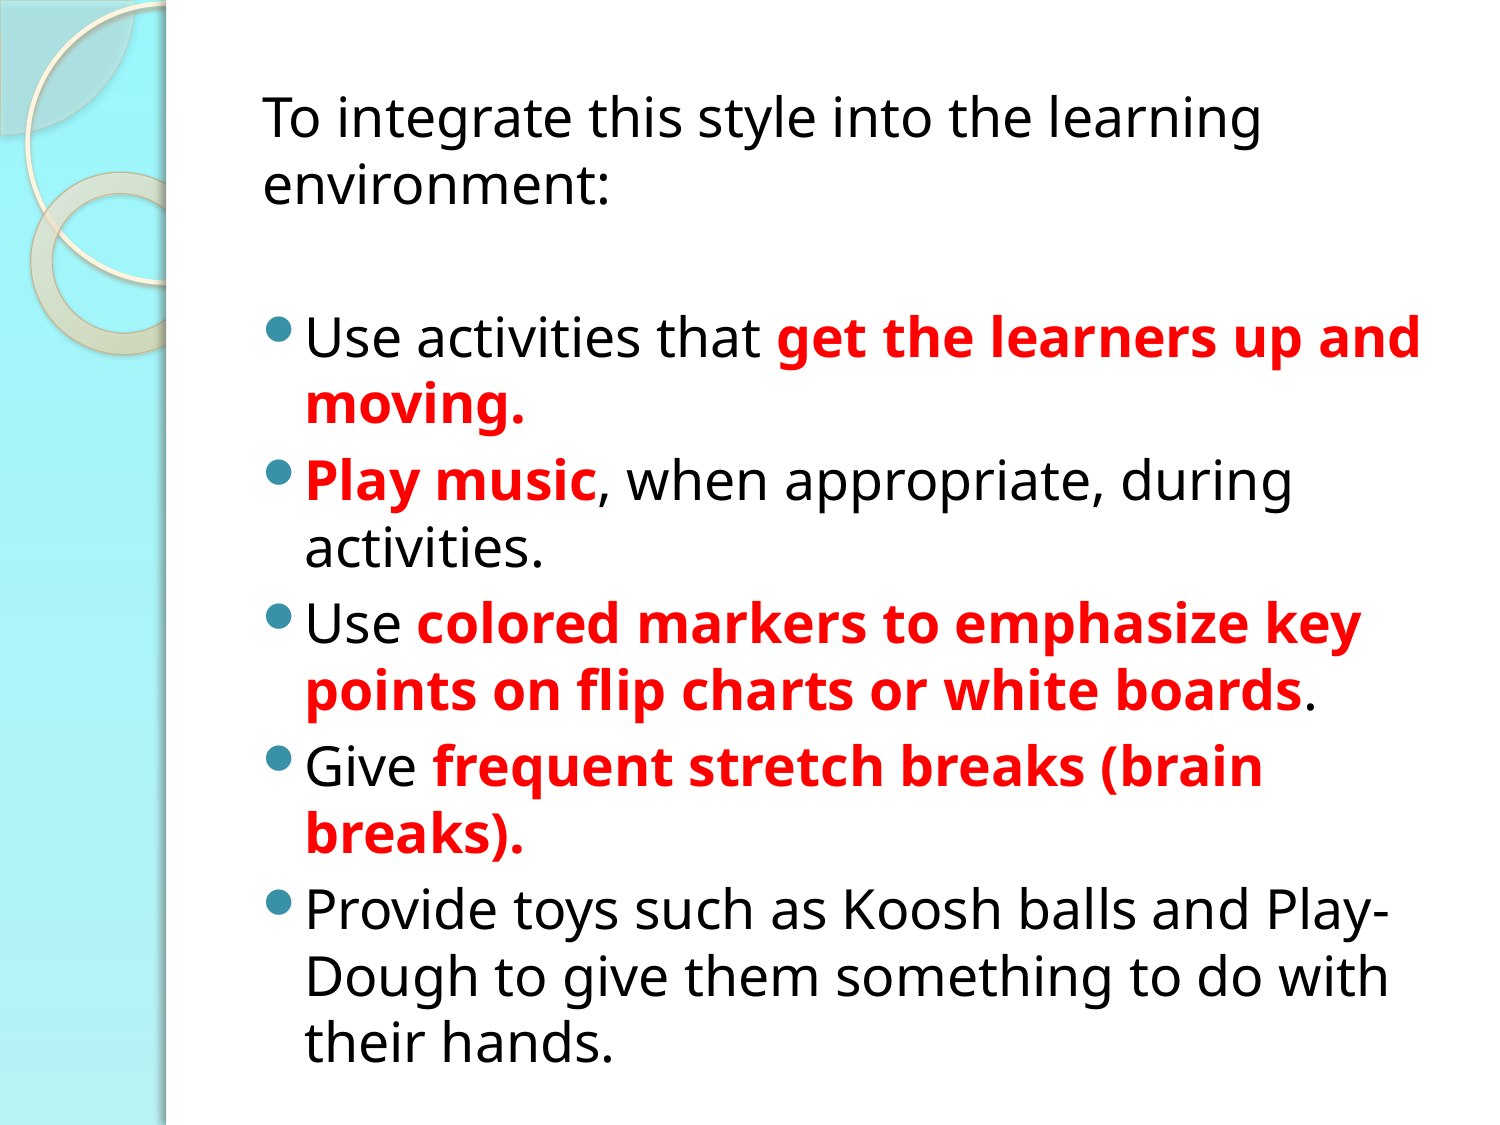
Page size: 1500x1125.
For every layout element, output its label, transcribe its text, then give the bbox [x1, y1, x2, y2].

list To integrate this style into the learning environment: Use activities that get the learners up and moving. Play music, when appropriate, during activities. Use colored markers to emphasize key points on flip charts or white boards. Give frequent stretch breaks (brain breaks). Provide toys such as Koosh balls and Play-Dough to give them something to do with their hands. [235, 75, 1466, 1088]
